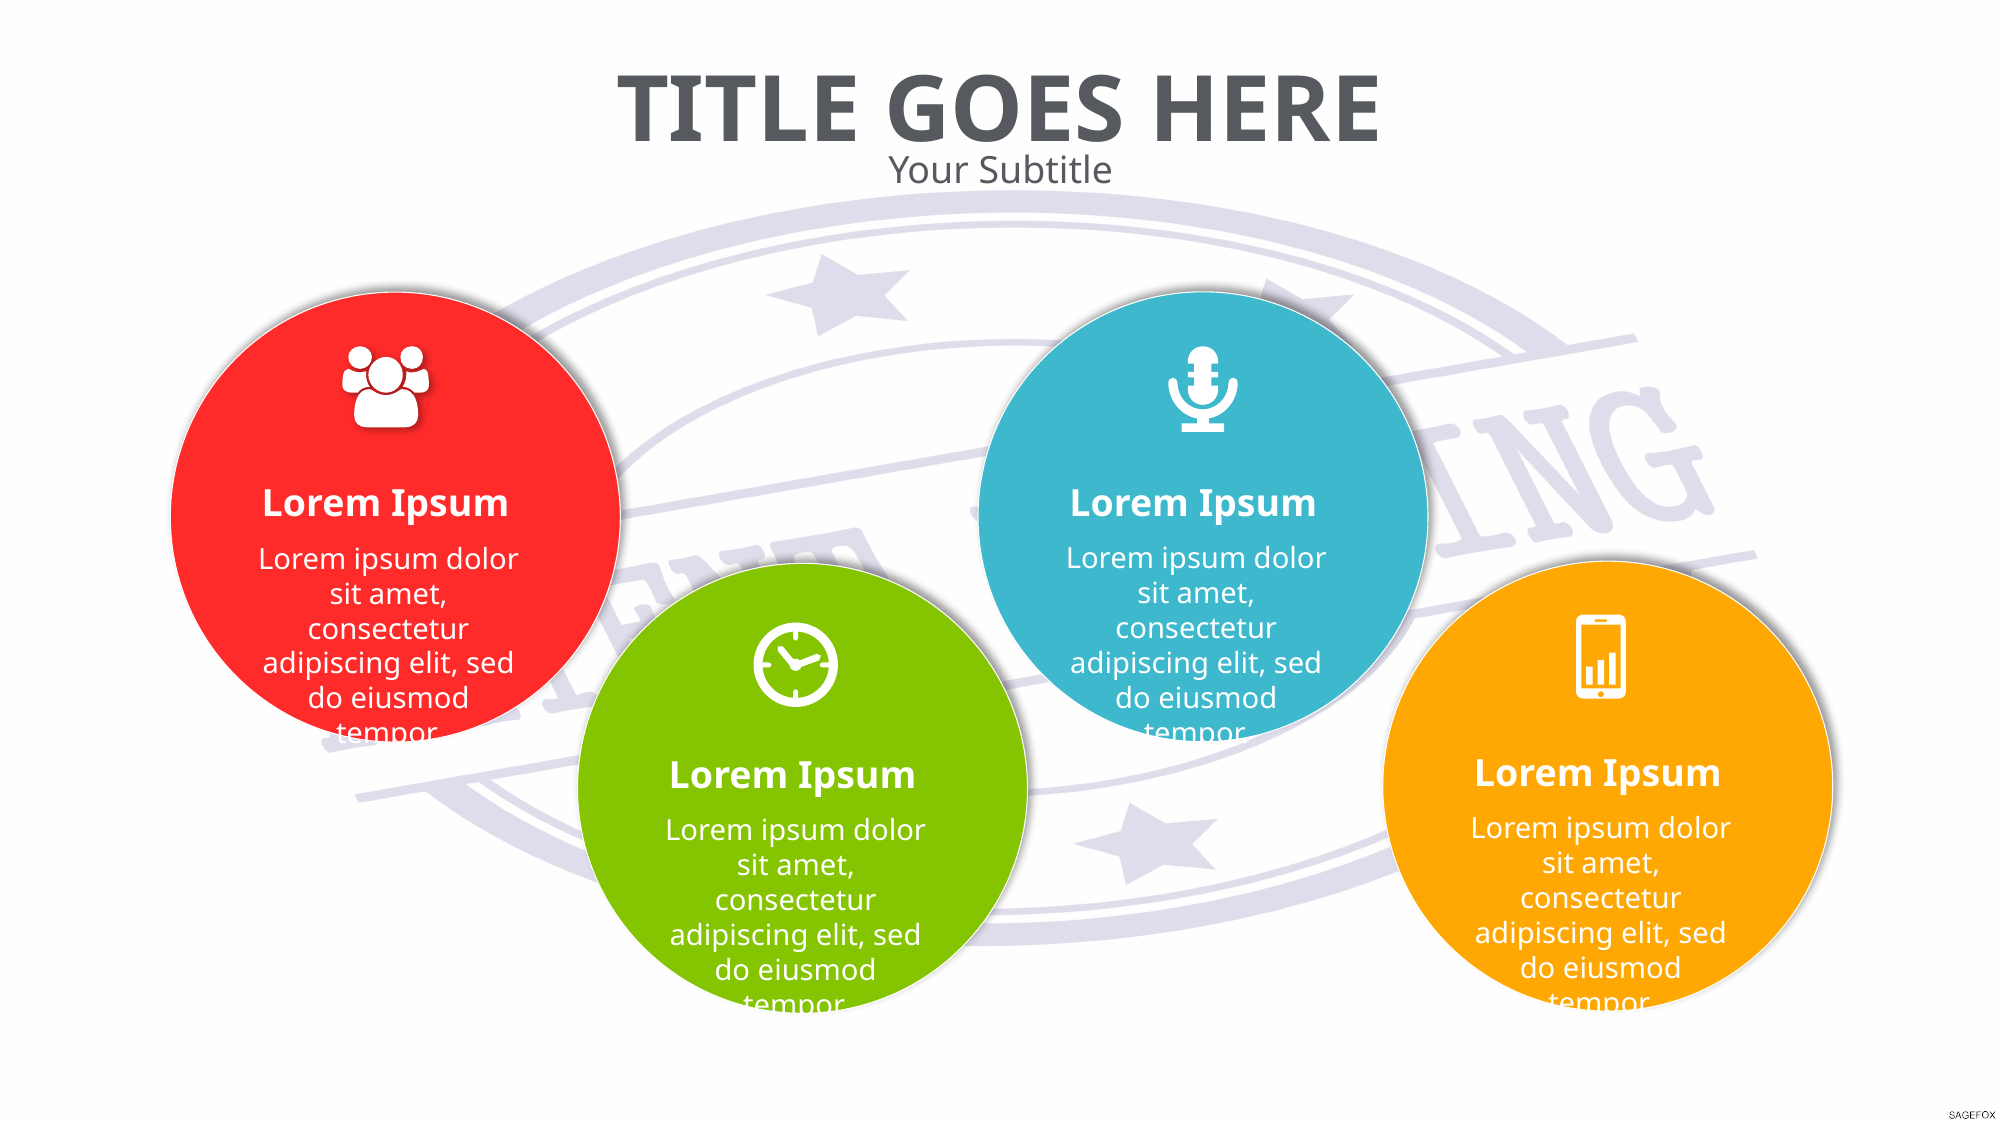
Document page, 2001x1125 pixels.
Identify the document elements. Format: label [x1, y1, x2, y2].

text_box [1381, 560, 1834, 1013]
text_box [235, 471, 536, 690]
picture [1925, 0, 2001, 1125]
text_box [576, 562, 1029, 1015]
text_box [1575, 614, 1626, 699]
text_box [342, 346, 429, 428]
text_box [1043, 471, 1344, 689]
text_box [1168, 346, 1238, 432]
text_box [753, 622, 838, 707]
text_box [548, 42, 1452, 199]
text_box [169, 291, 622, 744]
text_box [1447, 741, 1748, 959]
text_box [976, 290, 1430, 743]
text_box [642, 743, 943, 961]
